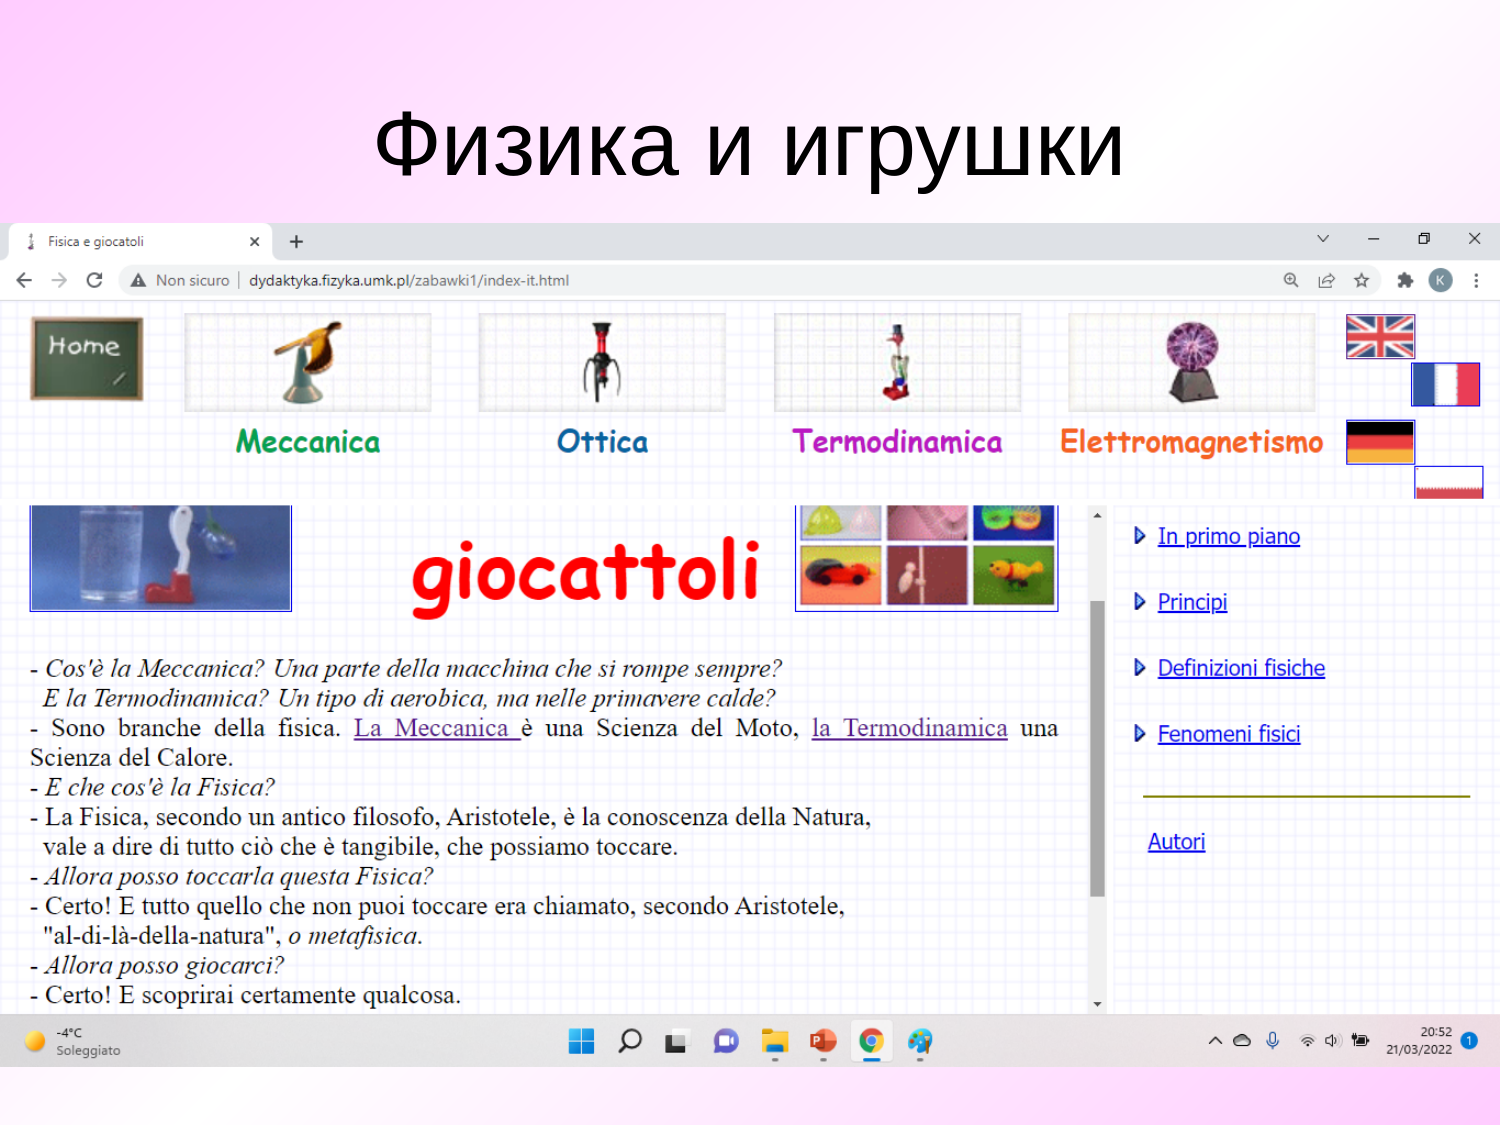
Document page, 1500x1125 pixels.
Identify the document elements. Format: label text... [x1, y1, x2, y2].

picture [0, 223, 1500, 1067]
title Физика и игрушки [75, 45, 1425, 223]
